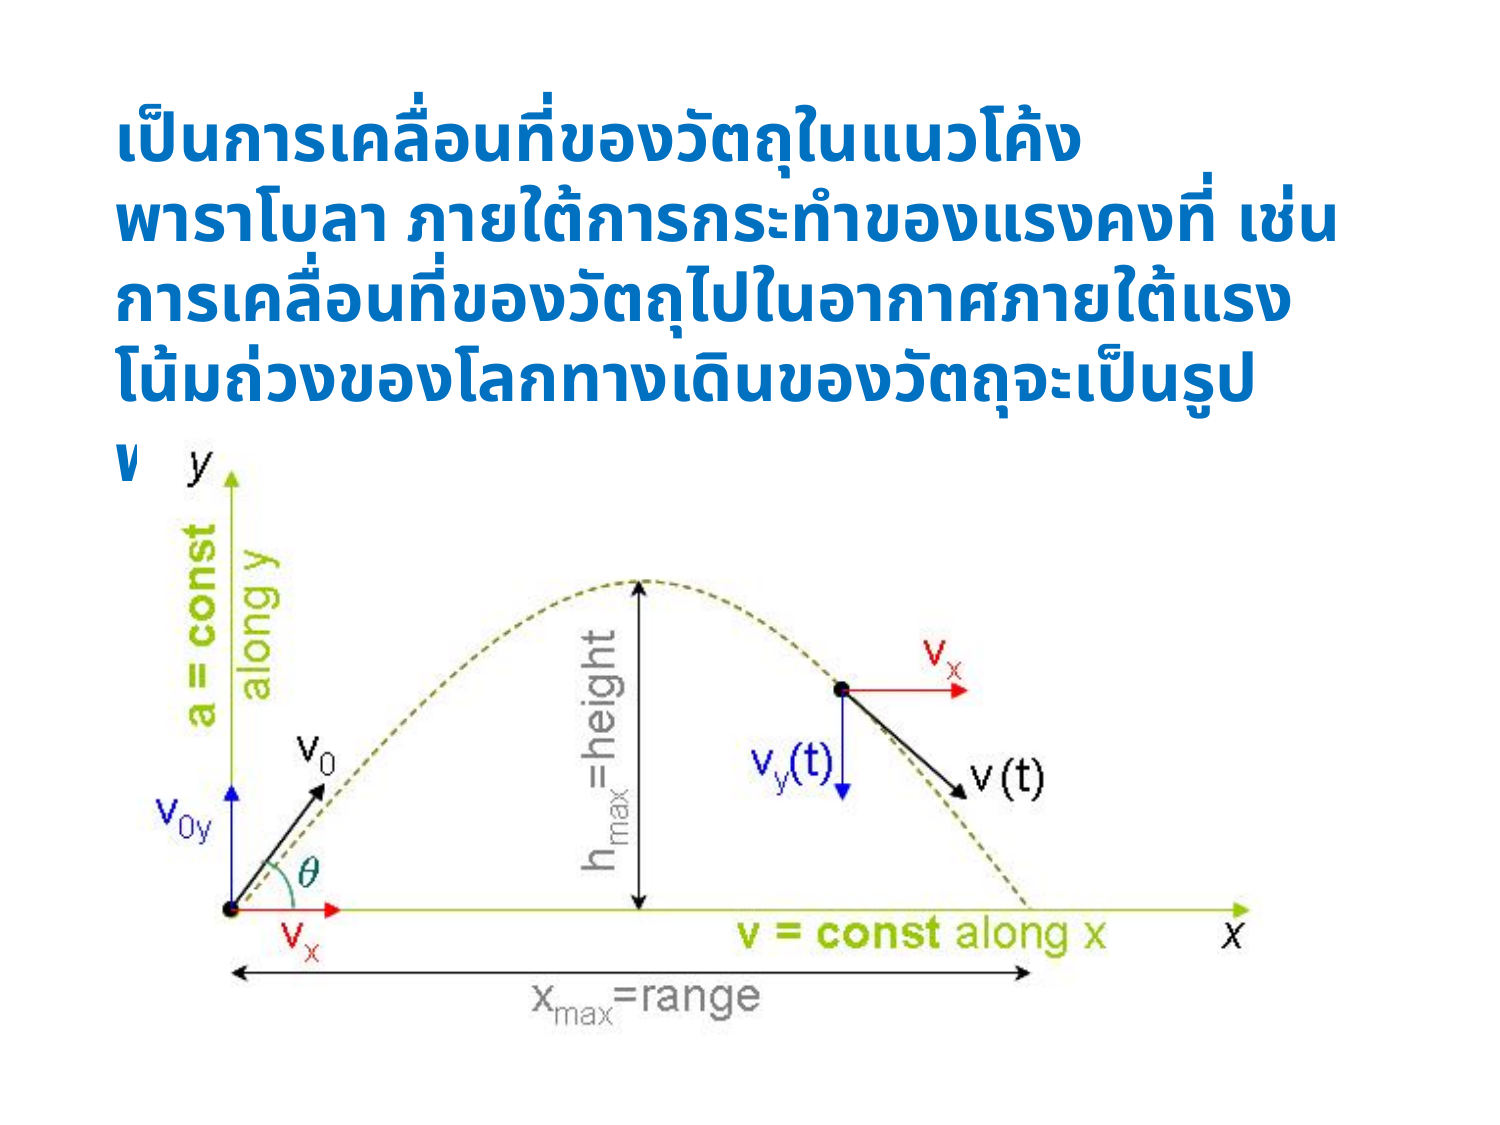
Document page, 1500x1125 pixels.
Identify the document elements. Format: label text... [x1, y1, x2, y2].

text_box เป็นการเคลื่อนที่ของวัตถุในแนวโค้งพาราโบลา ภายใต้การกระทำของแรงคงที่ เช่น การเคลื่อนที่ของวัตถุไปในอากาศภายใต้แรงโน้มถ่วงของโลกทางเดินของวัตถุจะเป็นรูปพาราโบลา [99, 87, 1363, 502]
picture [137, 423, 1263, 1037]
